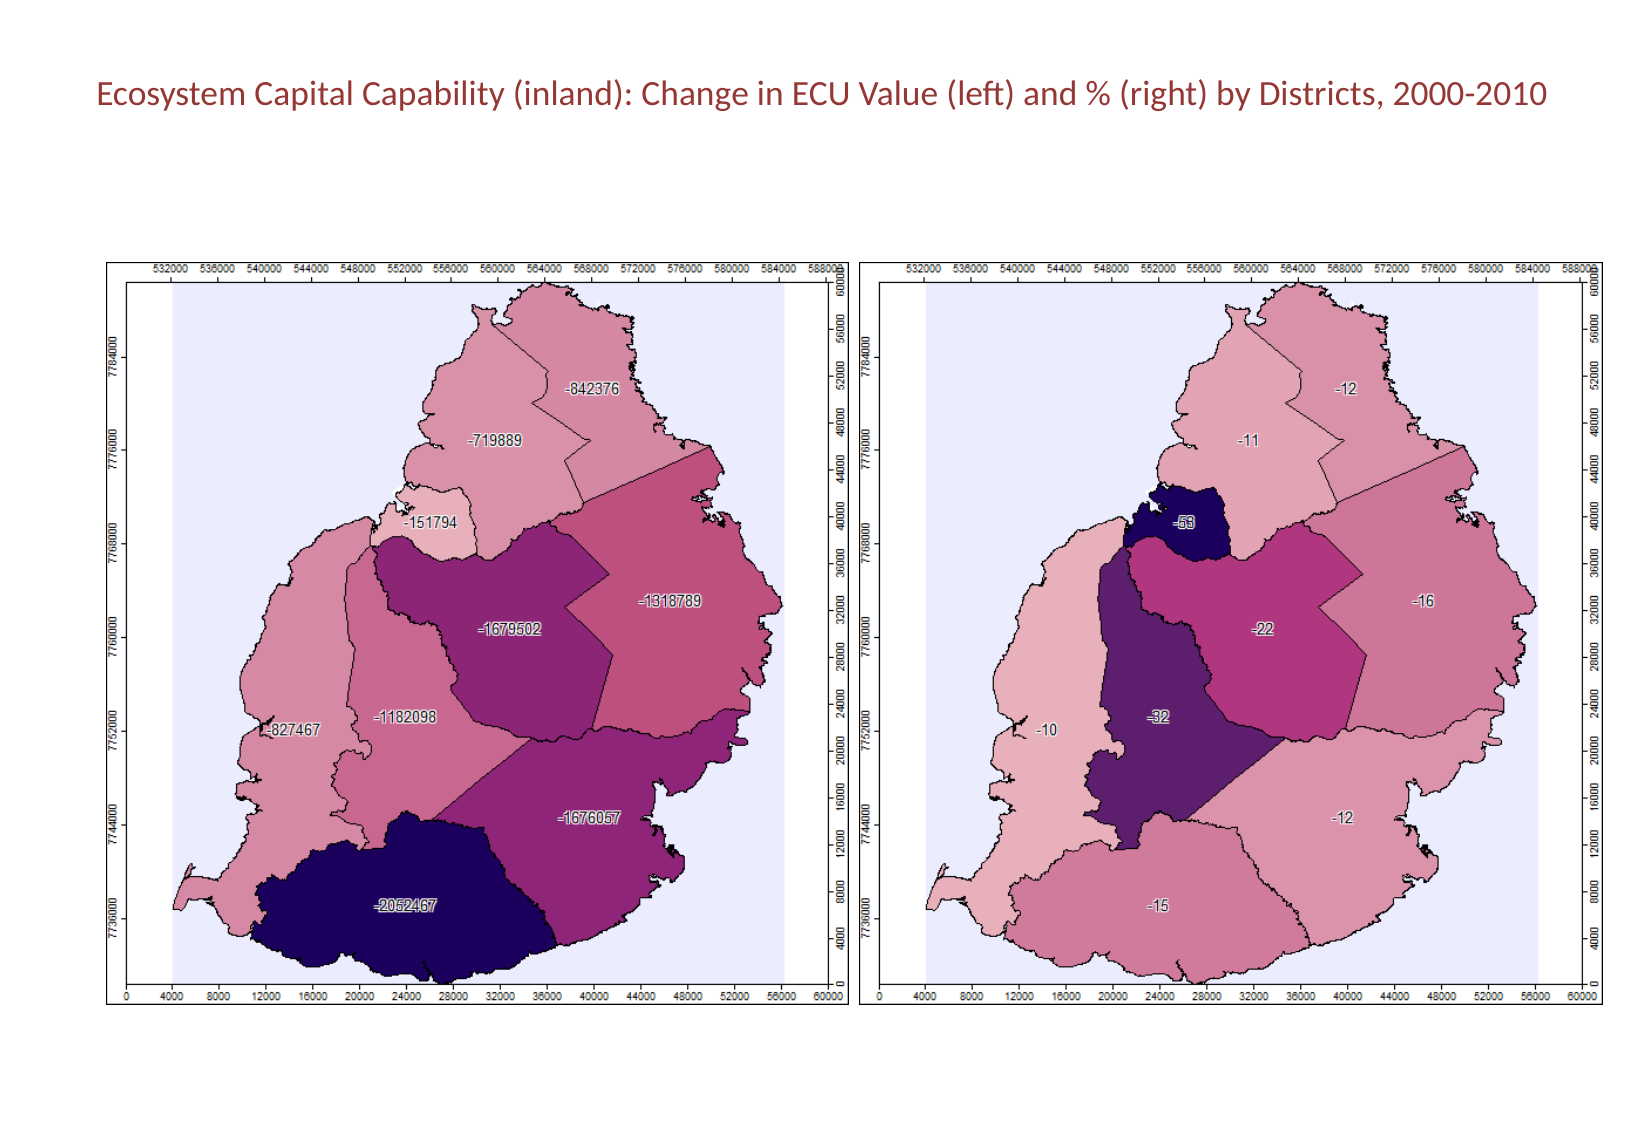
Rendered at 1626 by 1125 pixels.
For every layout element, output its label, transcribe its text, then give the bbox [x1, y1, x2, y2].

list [105, 262, 849, 1006]
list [859, 262, 1603, 1006]
title Ecosystem Capital Capability (inland): Change in ECU Value (left) and % (right) by Districts, 2000-2010 [81, 45, 1593, 138]
